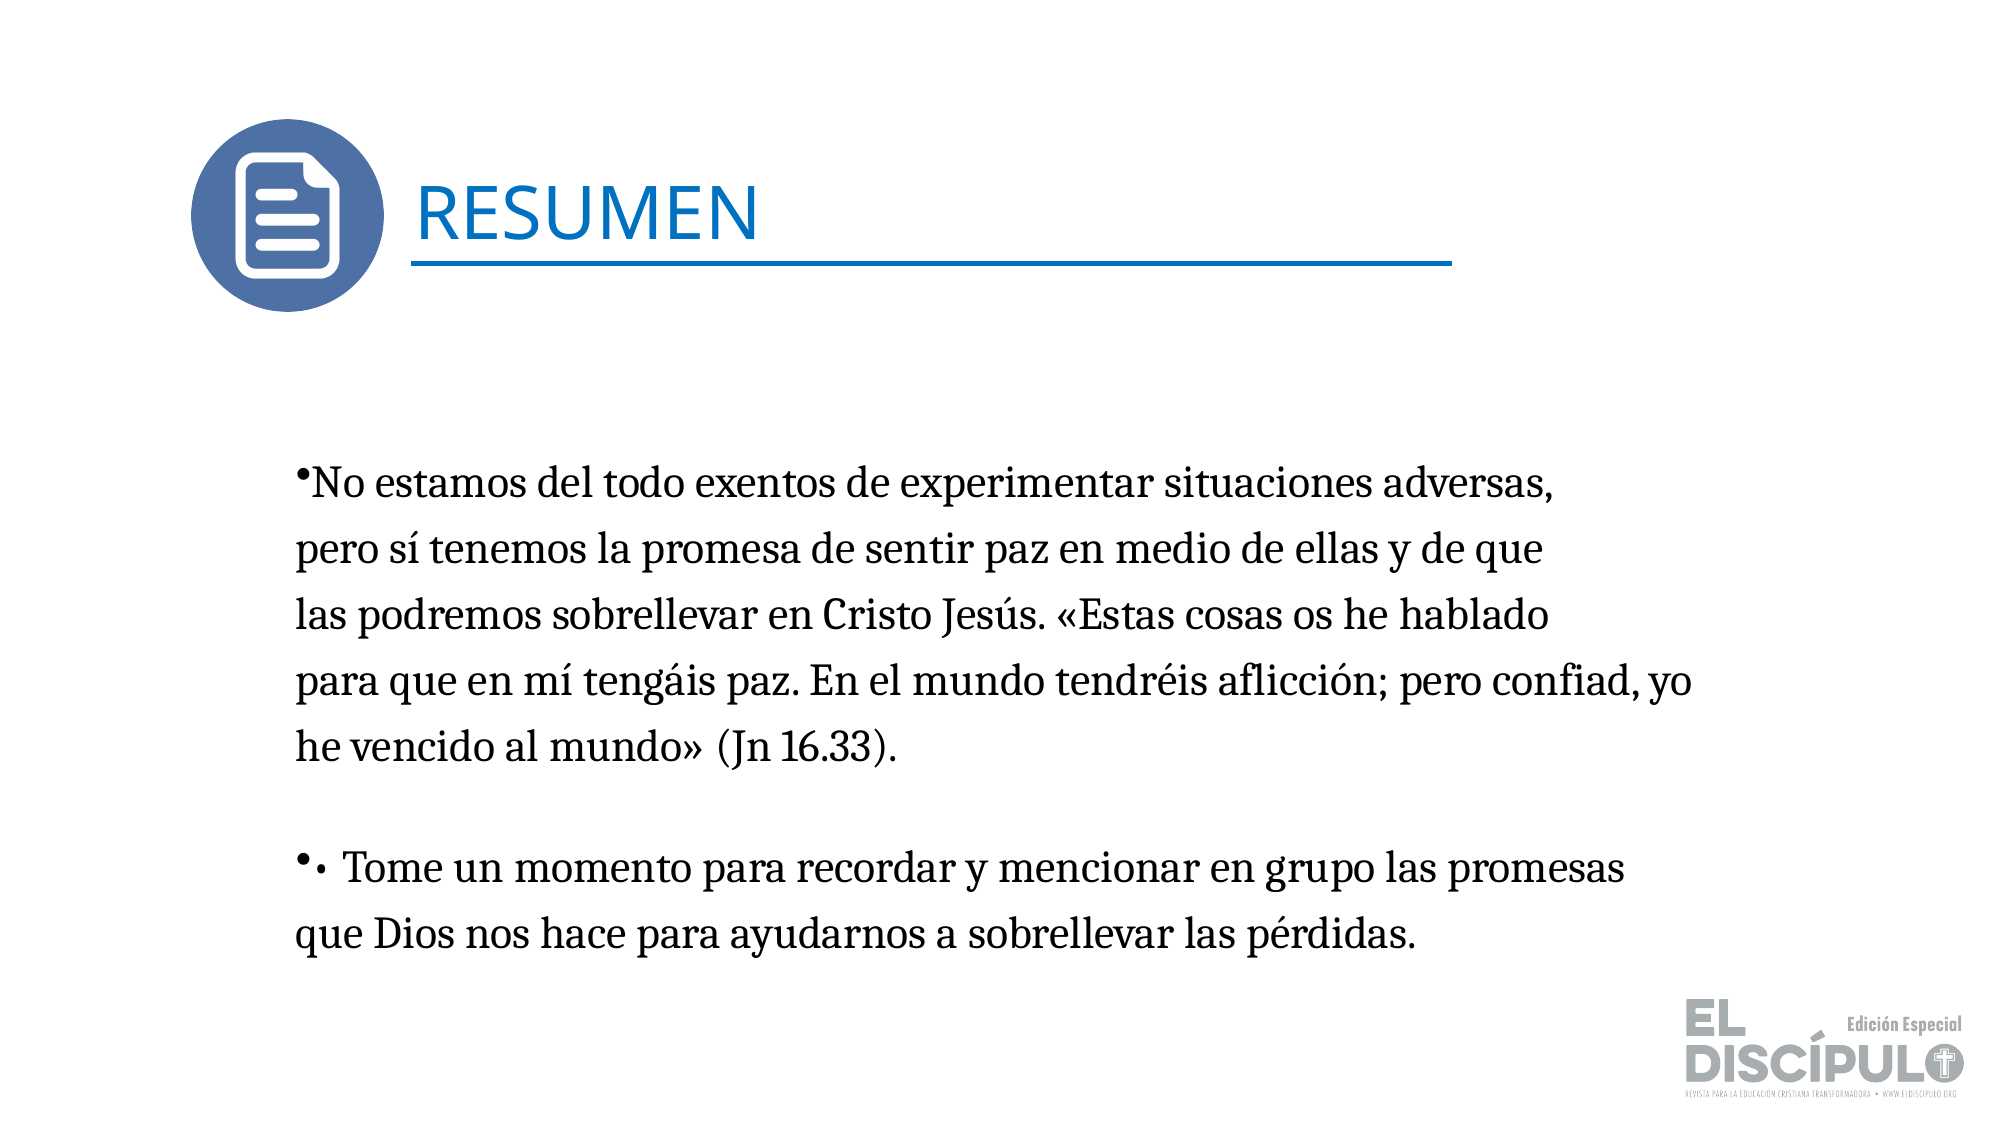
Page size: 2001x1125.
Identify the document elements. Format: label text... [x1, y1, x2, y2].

picture [191, 119, 384, 312]
picture [1685, 999, 1964, 1100]
text_box No estamos del todo exentos de experimentar situaciones adversas, pero sí tenemos la promesa de sentir paz en medio de ellas y de que las podremos sobrellevar en Cristo Jesús. «Estas cosas os he hablado para que en mí tengáis paz. En el mundo tendréis aflicción; pero confiad, yo he vencido al mundo» (Jn 16.33). • Tome un momento para recordar y mencionar en grupo las promesas que Dios nos hace para ayudarnos a sobrellevar las pérdidas. [287, 351, 1713, 1048]
title RESUMEN [398, 167, 905, 264]
